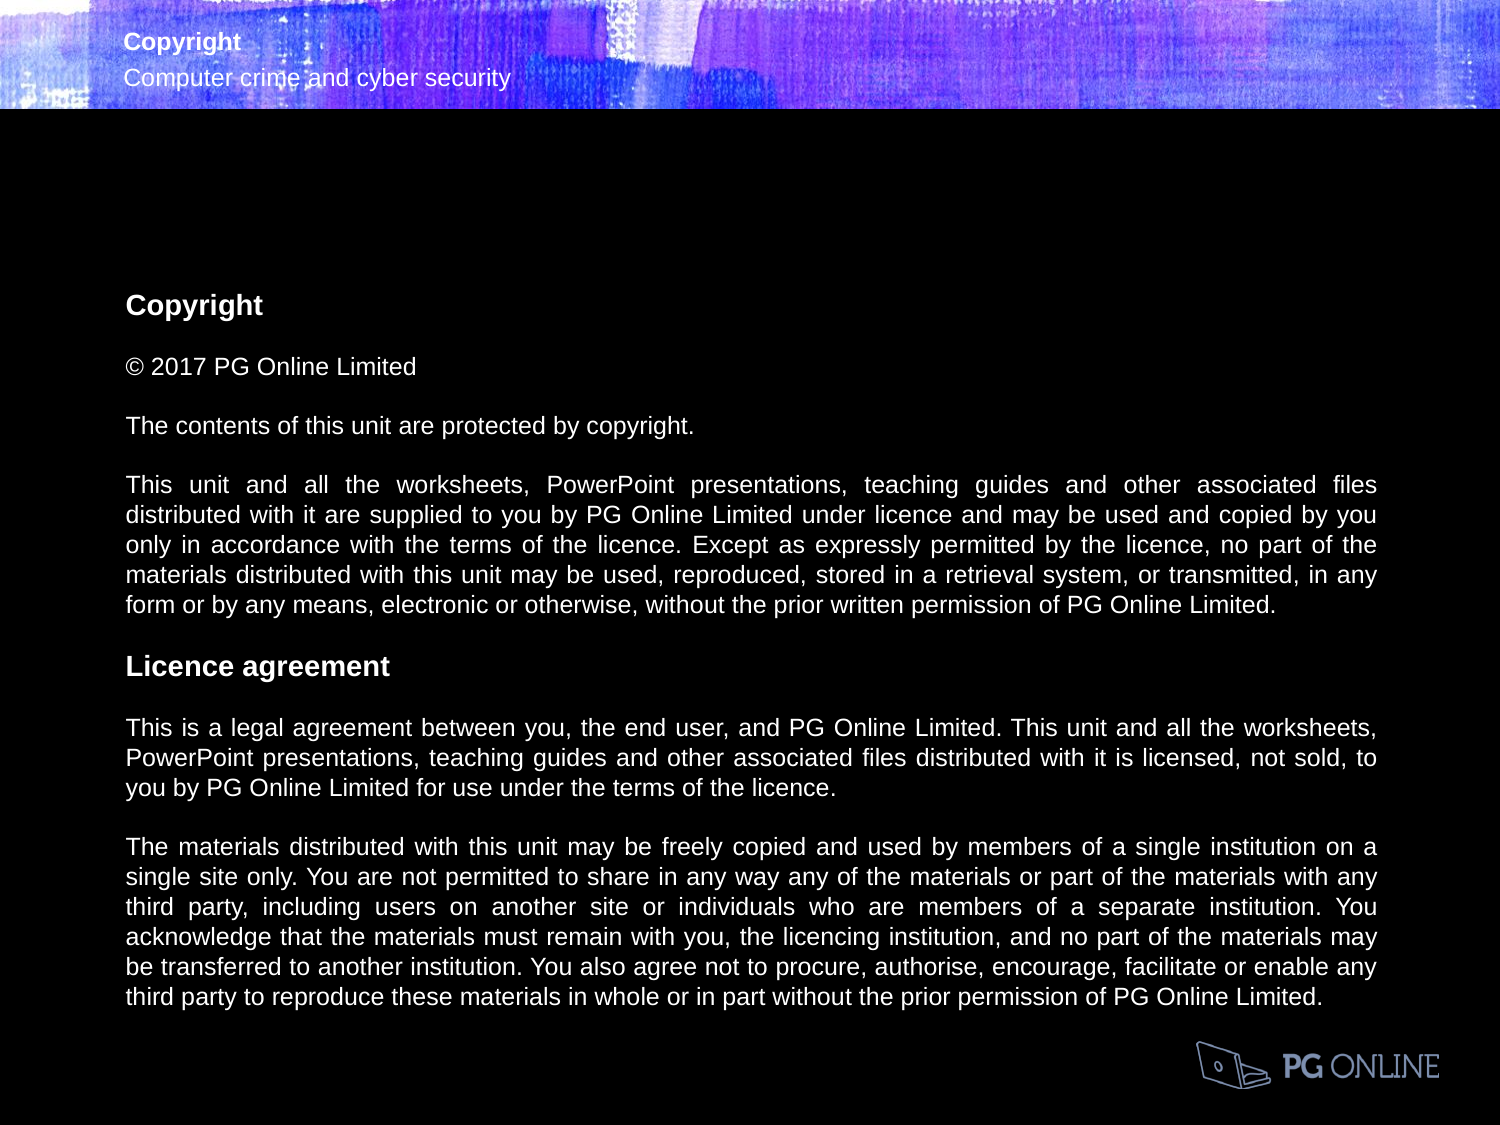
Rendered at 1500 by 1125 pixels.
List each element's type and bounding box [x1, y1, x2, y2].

picture [0, 0, 1500, 109]
